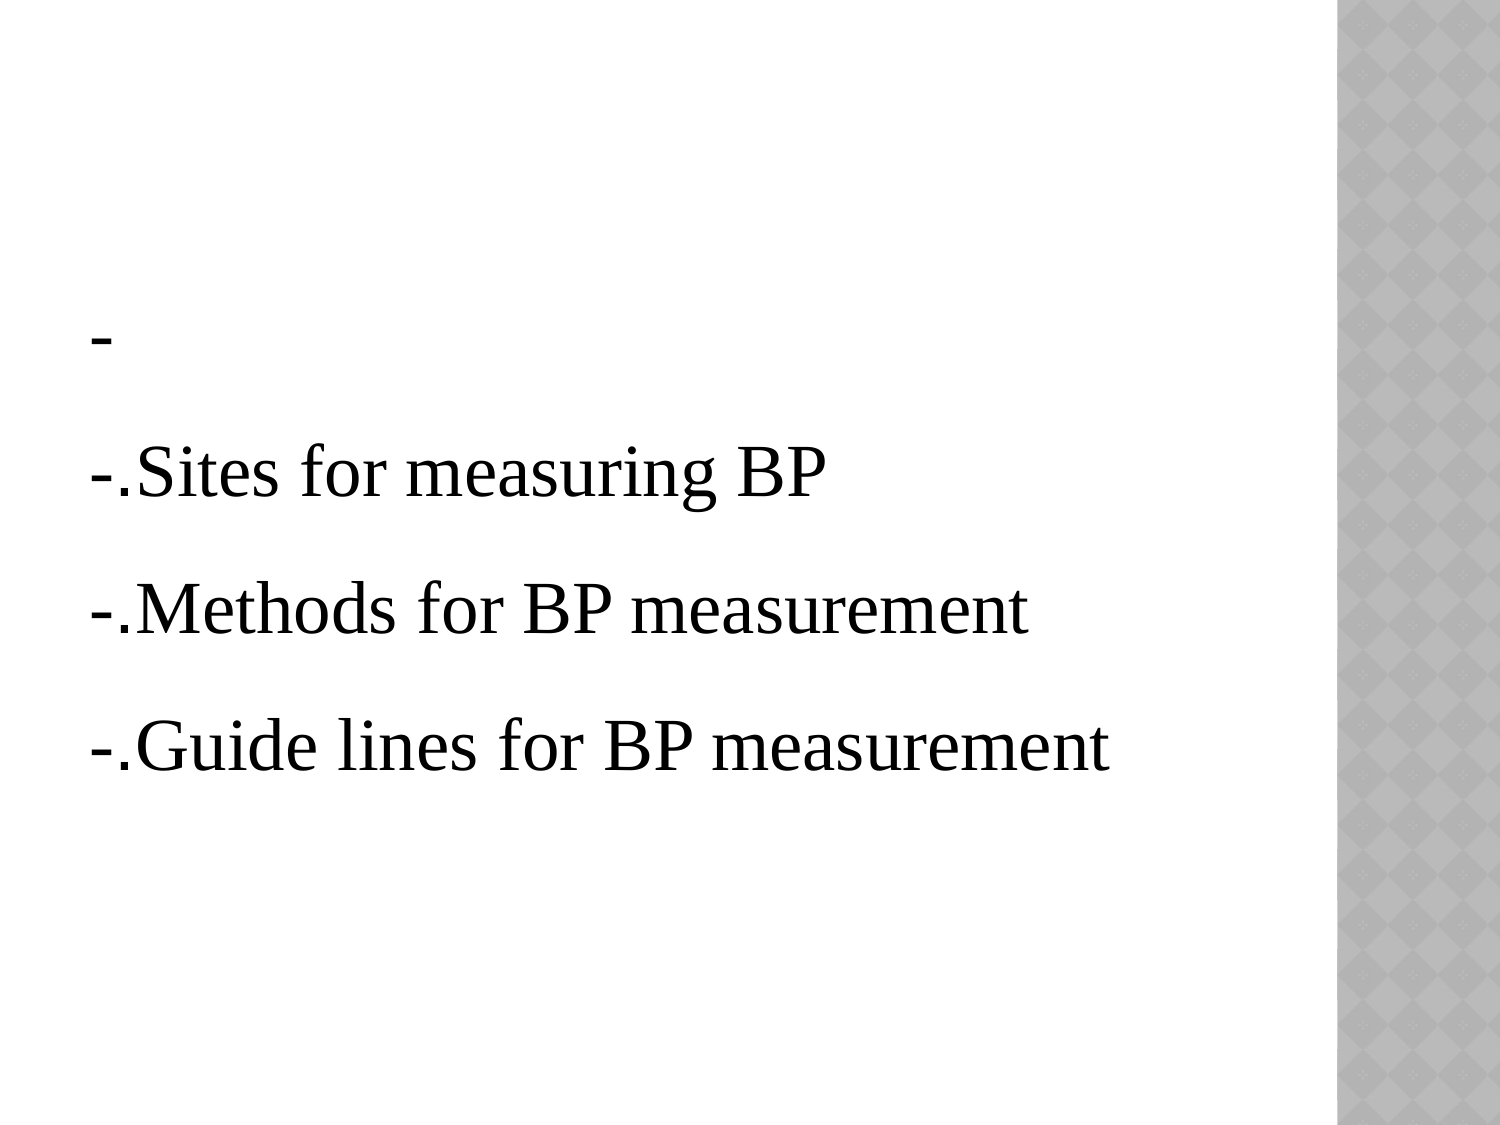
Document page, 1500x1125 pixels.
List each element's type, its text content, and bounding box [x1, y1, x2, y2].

list - Sites for measuring BP.- Methods for BP measurement.- Guide lines for BP measurement.- [75, 264, 1263, 1059]
